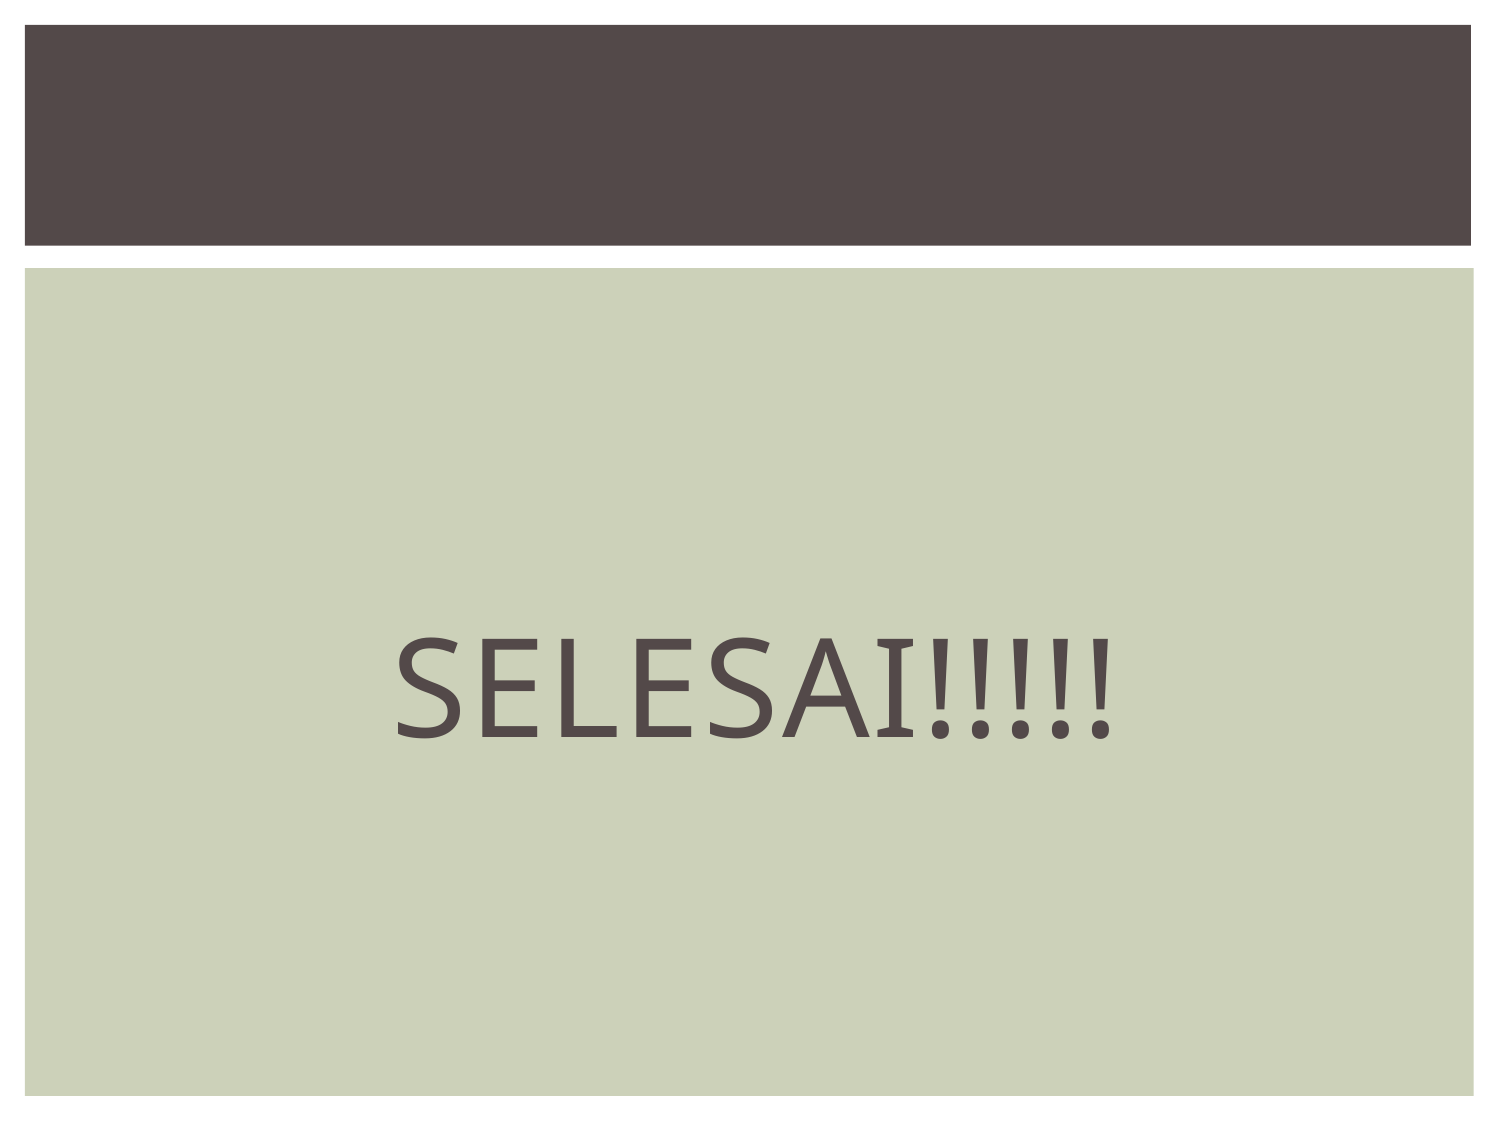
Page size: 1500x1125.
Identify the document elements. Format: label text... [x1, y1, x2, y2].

list SELESAI!!!!! [62, 281, 1442, 1005]
